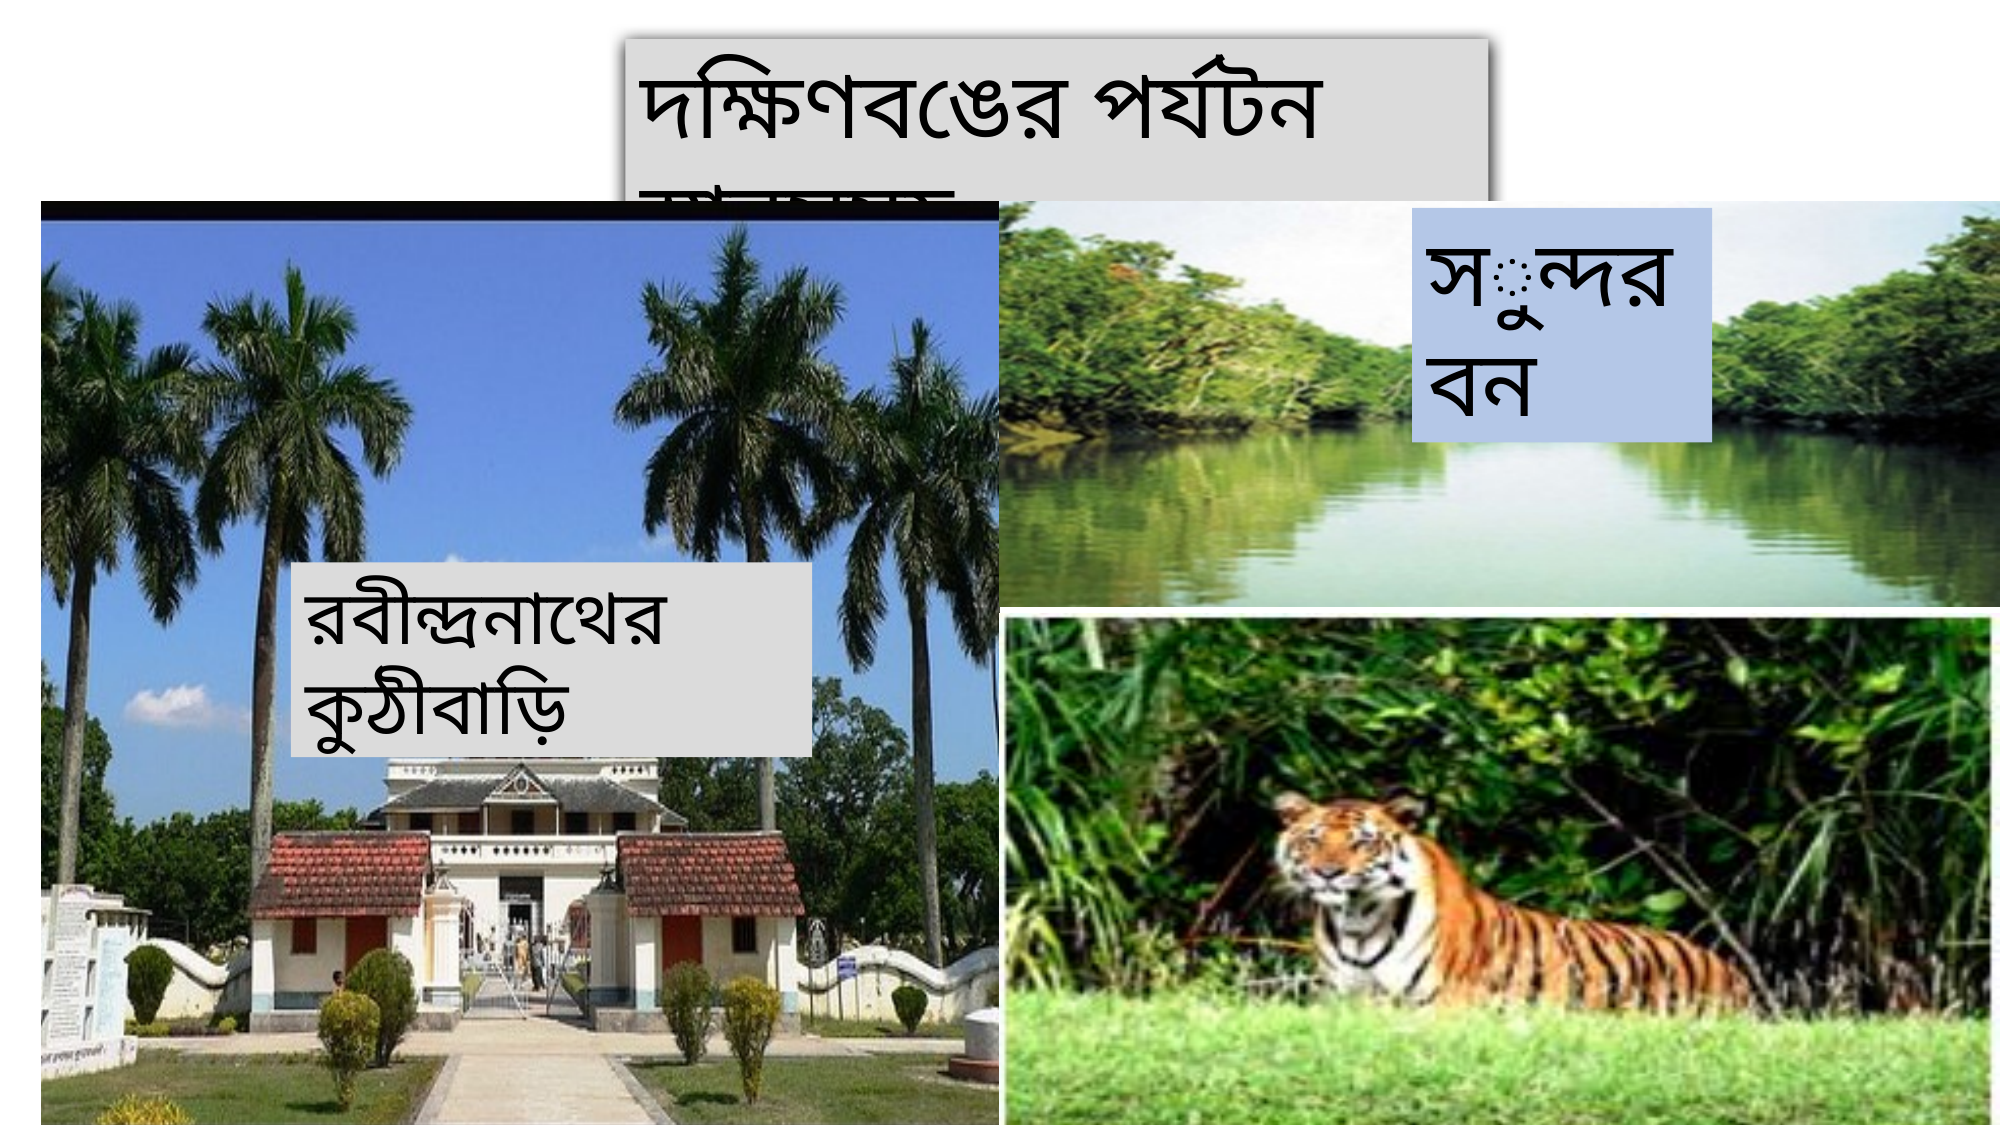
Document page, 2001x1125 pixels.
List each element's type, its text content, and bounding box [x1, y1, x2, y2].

picture [41, 201, 2000, 1125]
text_box দক্ষিণবঙের পর্যটন স্থানসমূহ [625, 39, 1489, 201]
